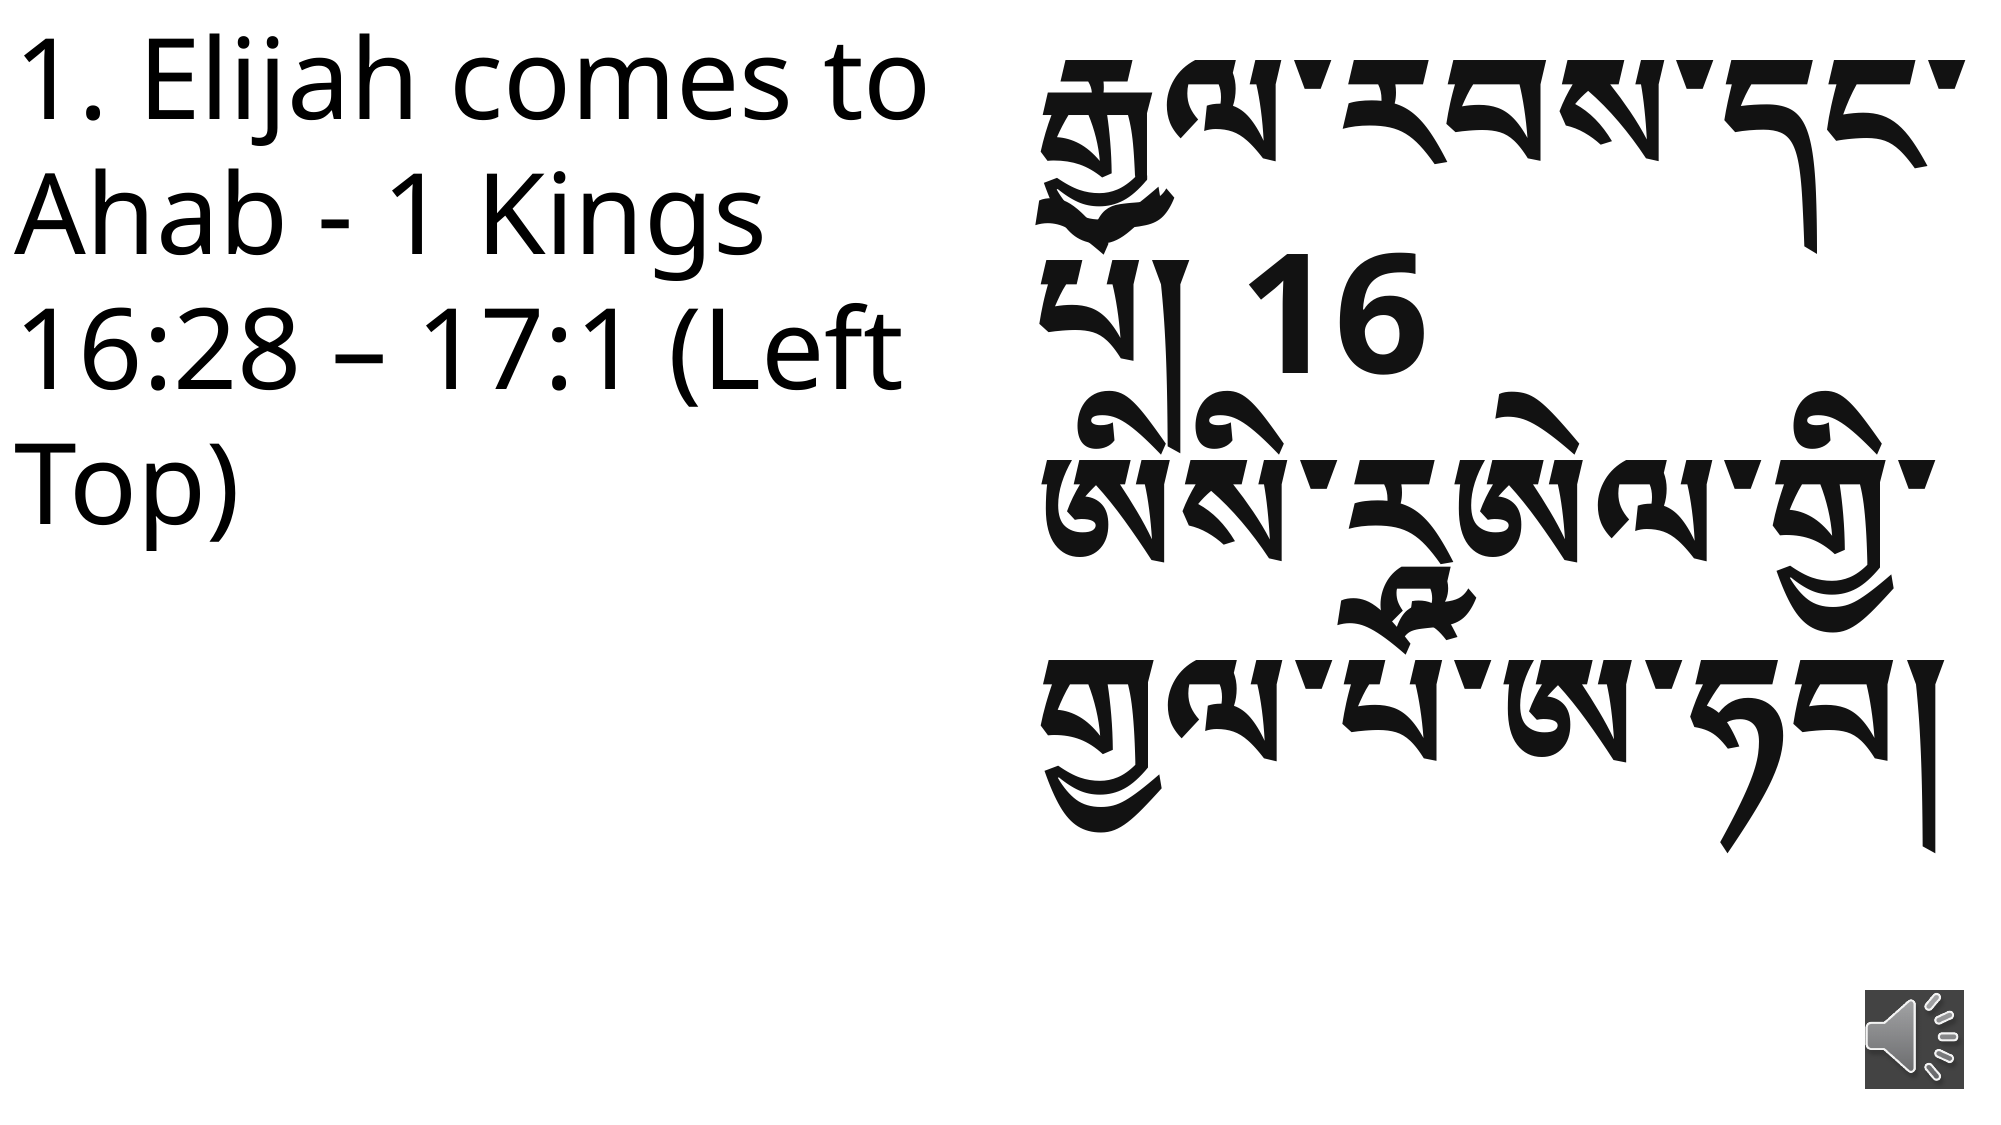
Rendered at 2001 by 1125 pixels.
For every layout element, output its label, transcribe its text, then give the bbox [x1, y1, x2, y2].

picture [1864, 989, 1965, 1090]
text_box 1. Elijah comes to Ahab - 1 Kings 16:28 – 17:1 (Left Top) [0, 0, 981, 1125]
text_box རྒྱལ་རབས་དང་པོ། 16 ཨིསི་རཱཨེལ་གྱི་གྱལ་པོ་ཨ་ཧབ། [1019, 0, 2000, 1125]
